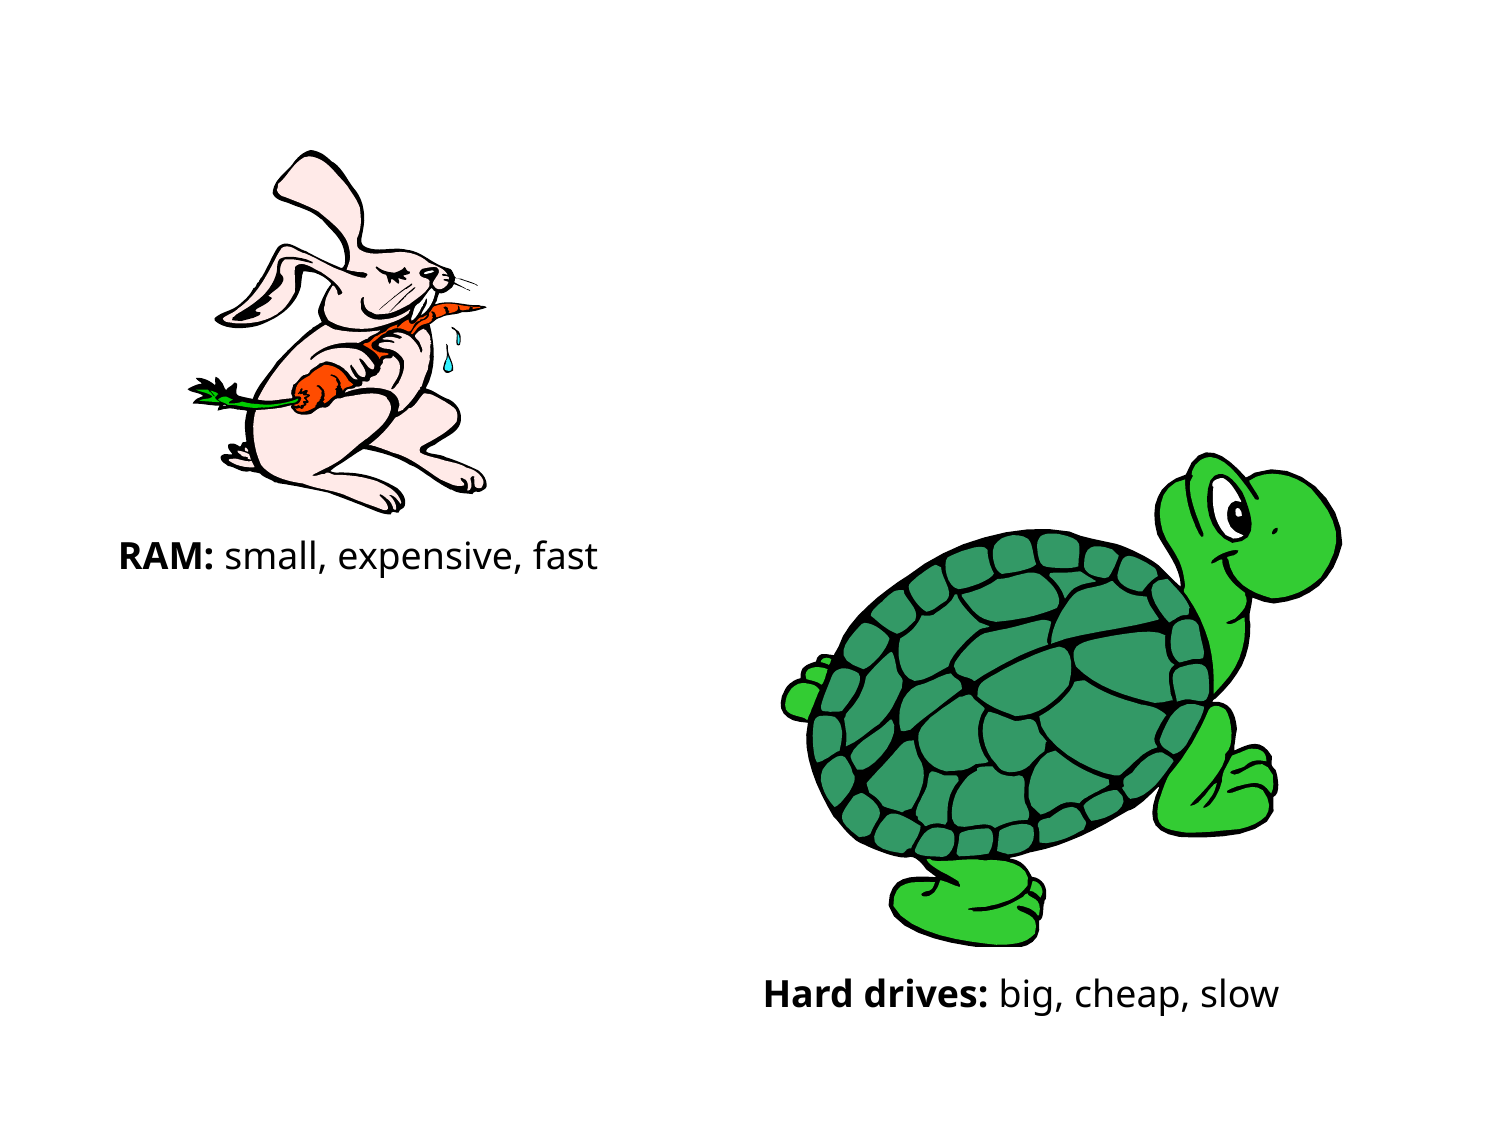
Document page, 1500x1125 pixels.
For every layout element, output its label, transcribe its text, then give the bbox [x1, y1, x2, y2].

text_box Hard drives: big, cheap, slow [747, 962, 1295, 1023]
picture [774, 424, 1357, 948]
picture [187, 149, 488, 515]
text_box RAM: small, expensive, fast [103, 524, 614, 585]
